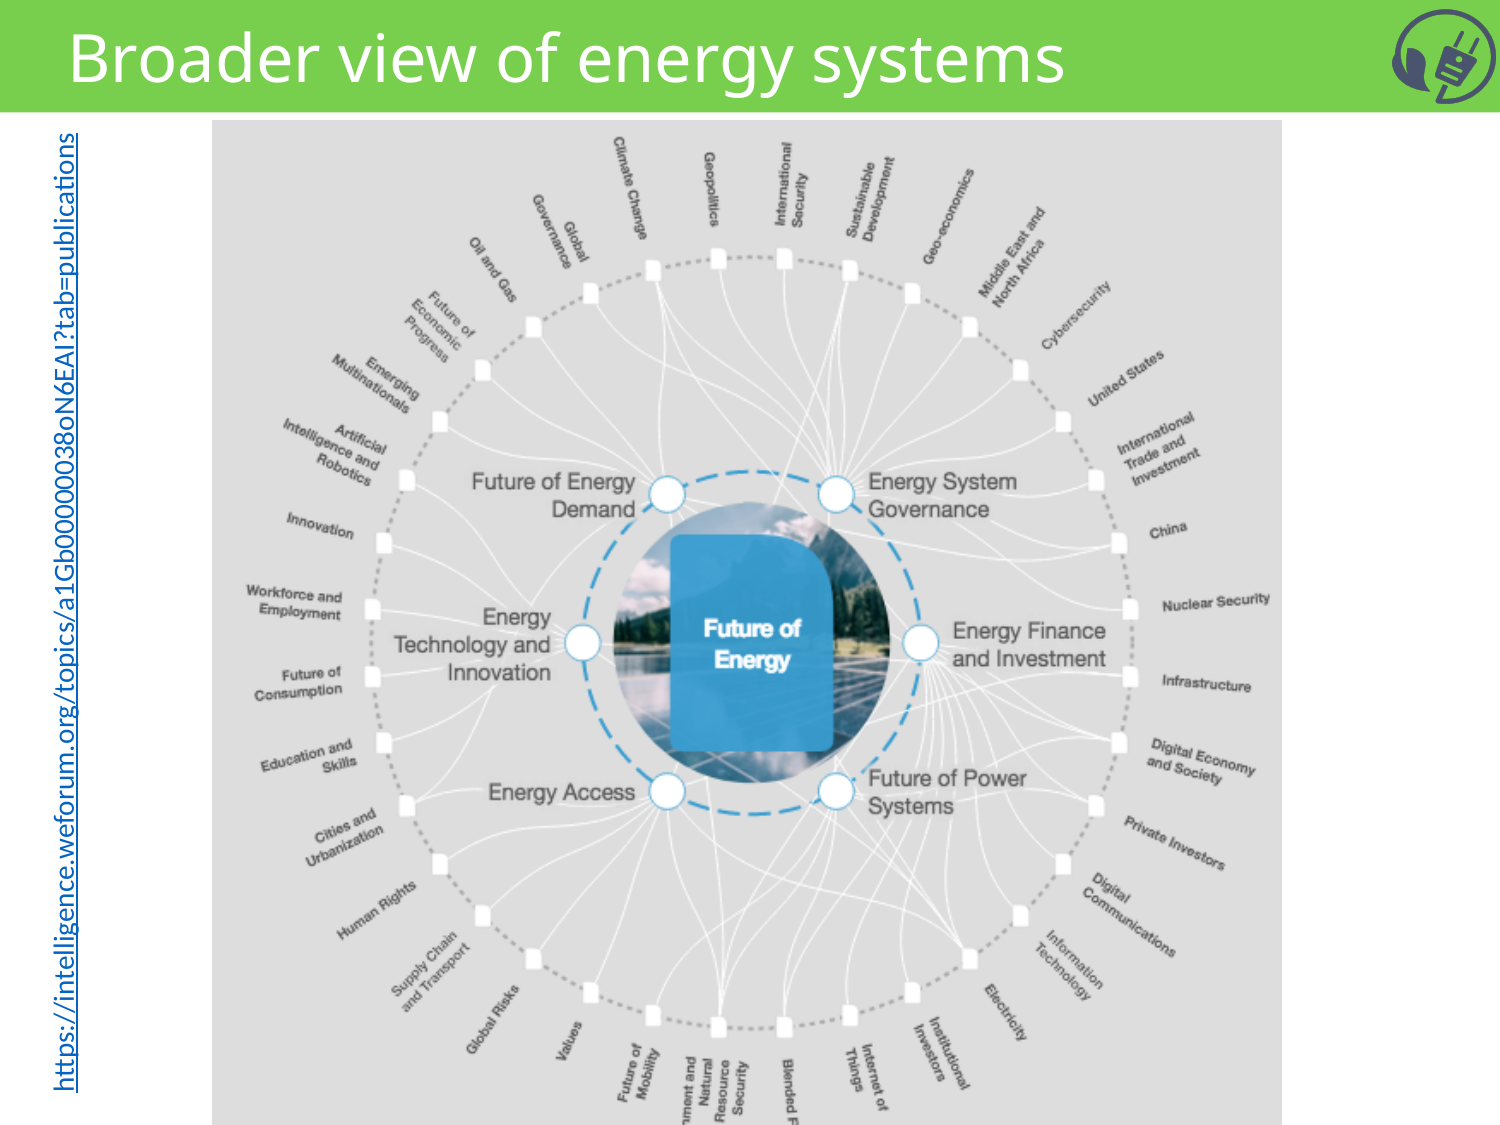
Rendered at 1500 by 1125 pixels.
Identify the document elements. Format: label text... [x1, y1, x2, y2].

text_box Broader view of energy systems [52, 8, 1082, 103]
text_box https://intelligence.weforum.org/topics/a1Gb00000038oN6EAI?tab=publications [37, 118, 88, 1108]
text_box [0, 0, 1500, 113]
picture [1392, 8, 1496, 105]
picture [212, 120, 1282, 1125]
